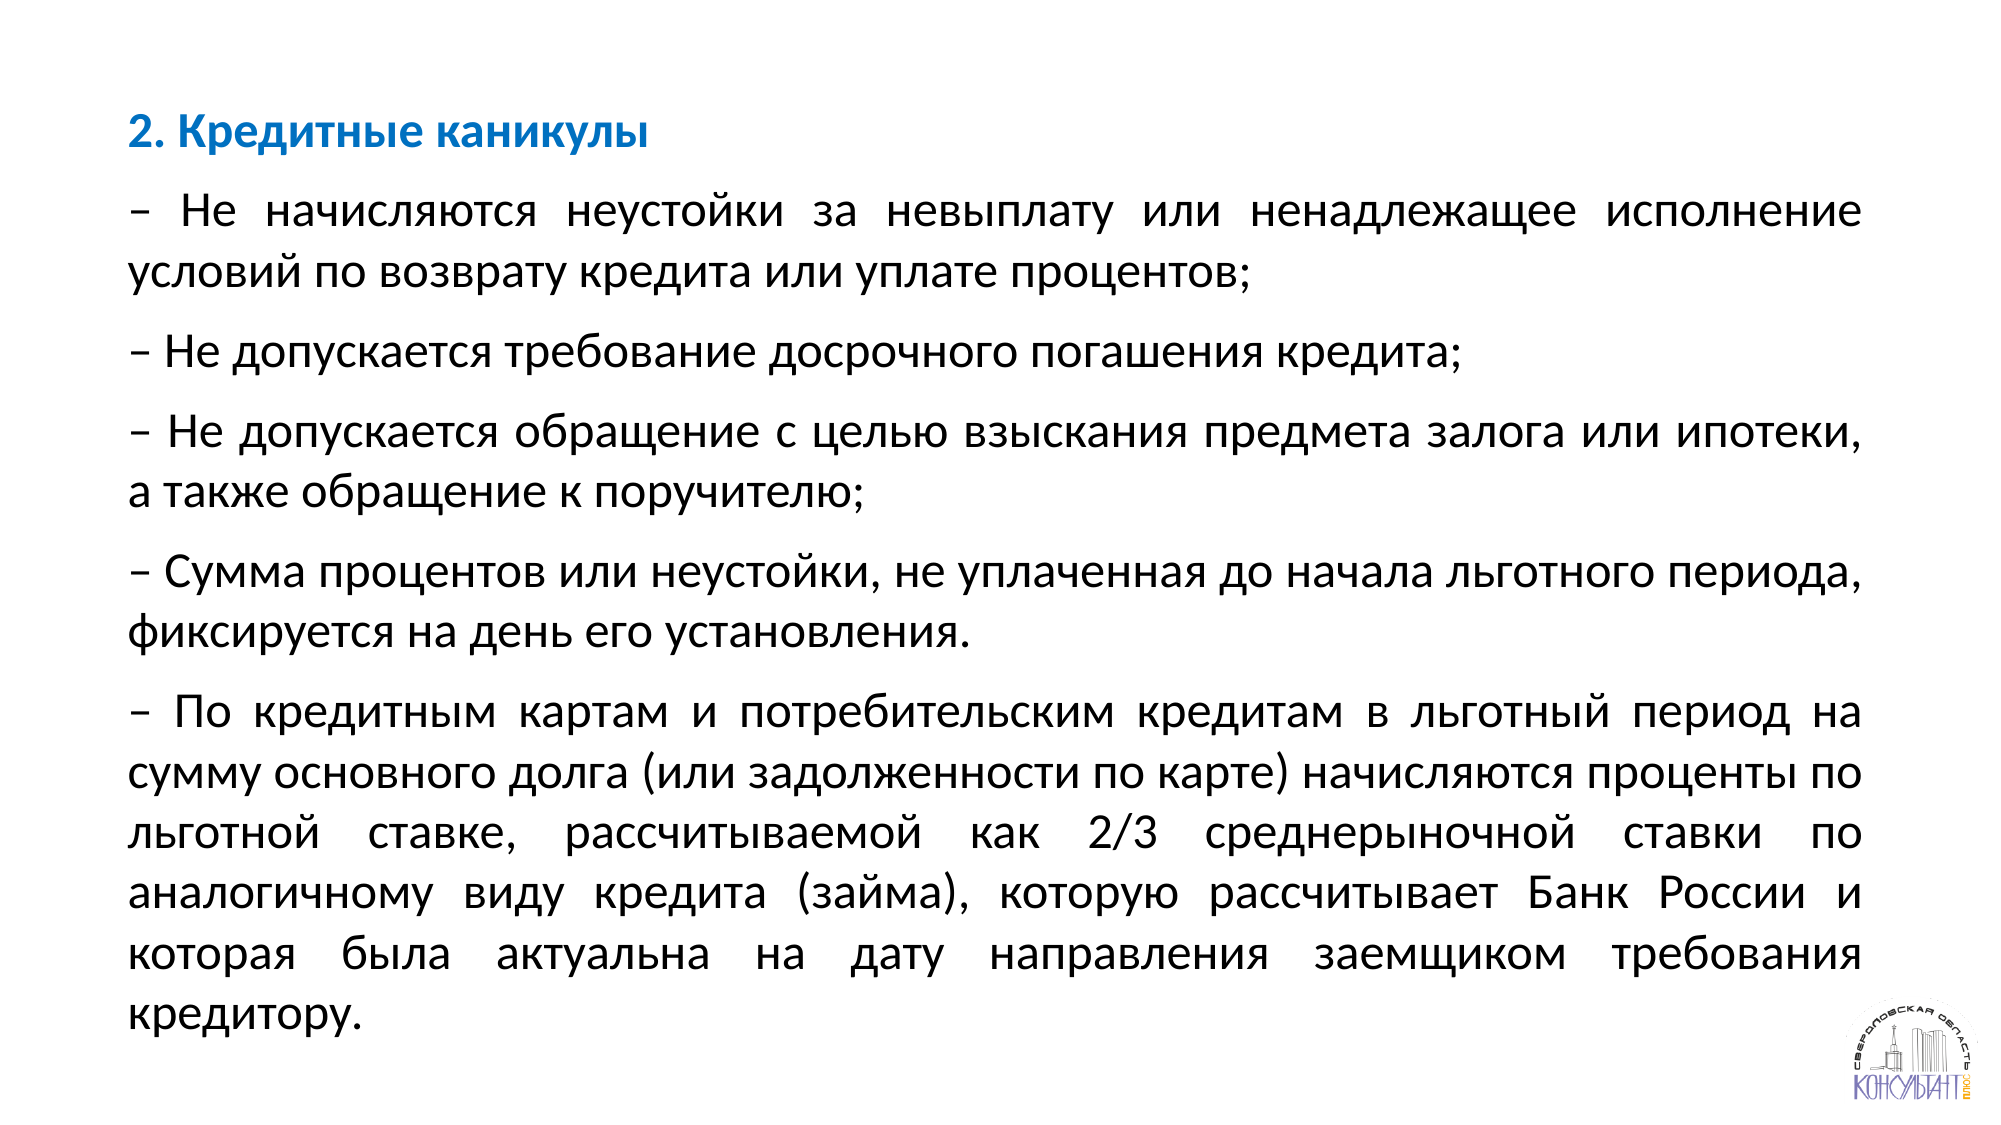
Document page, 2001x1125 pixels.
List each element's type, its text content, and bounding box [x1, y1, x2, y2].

picture [1844, 996, 1978, 1105]
list 2. Кредитные каникулы – Не начисляются неустойки за невыплату или ненадлежащее исполнение условий по возврату кредита или уплате процентов; – Не допускается требование досрочного погашения кредита; – Не допускается обращение с целью взыскания предмета залога или ипотеки, а также обращение к поручителю; – Сумма процентов или неустойки, не уплаченная до начала льготного периода, фиксируется на день его установления. – По кредитным картам и потребительским кредитам в льготный период на сумму основного долга (или задолженности по карте) начисляются проценты по льготной ставке, рассчитываемой как 2/3 среднерыночной ставки по аналогичному виду кредита (займа), которую рассчитывает Банк России и которая была актуальна на дату направления заемщиком требования кредитору. [112, 89, 1880, 1057]
